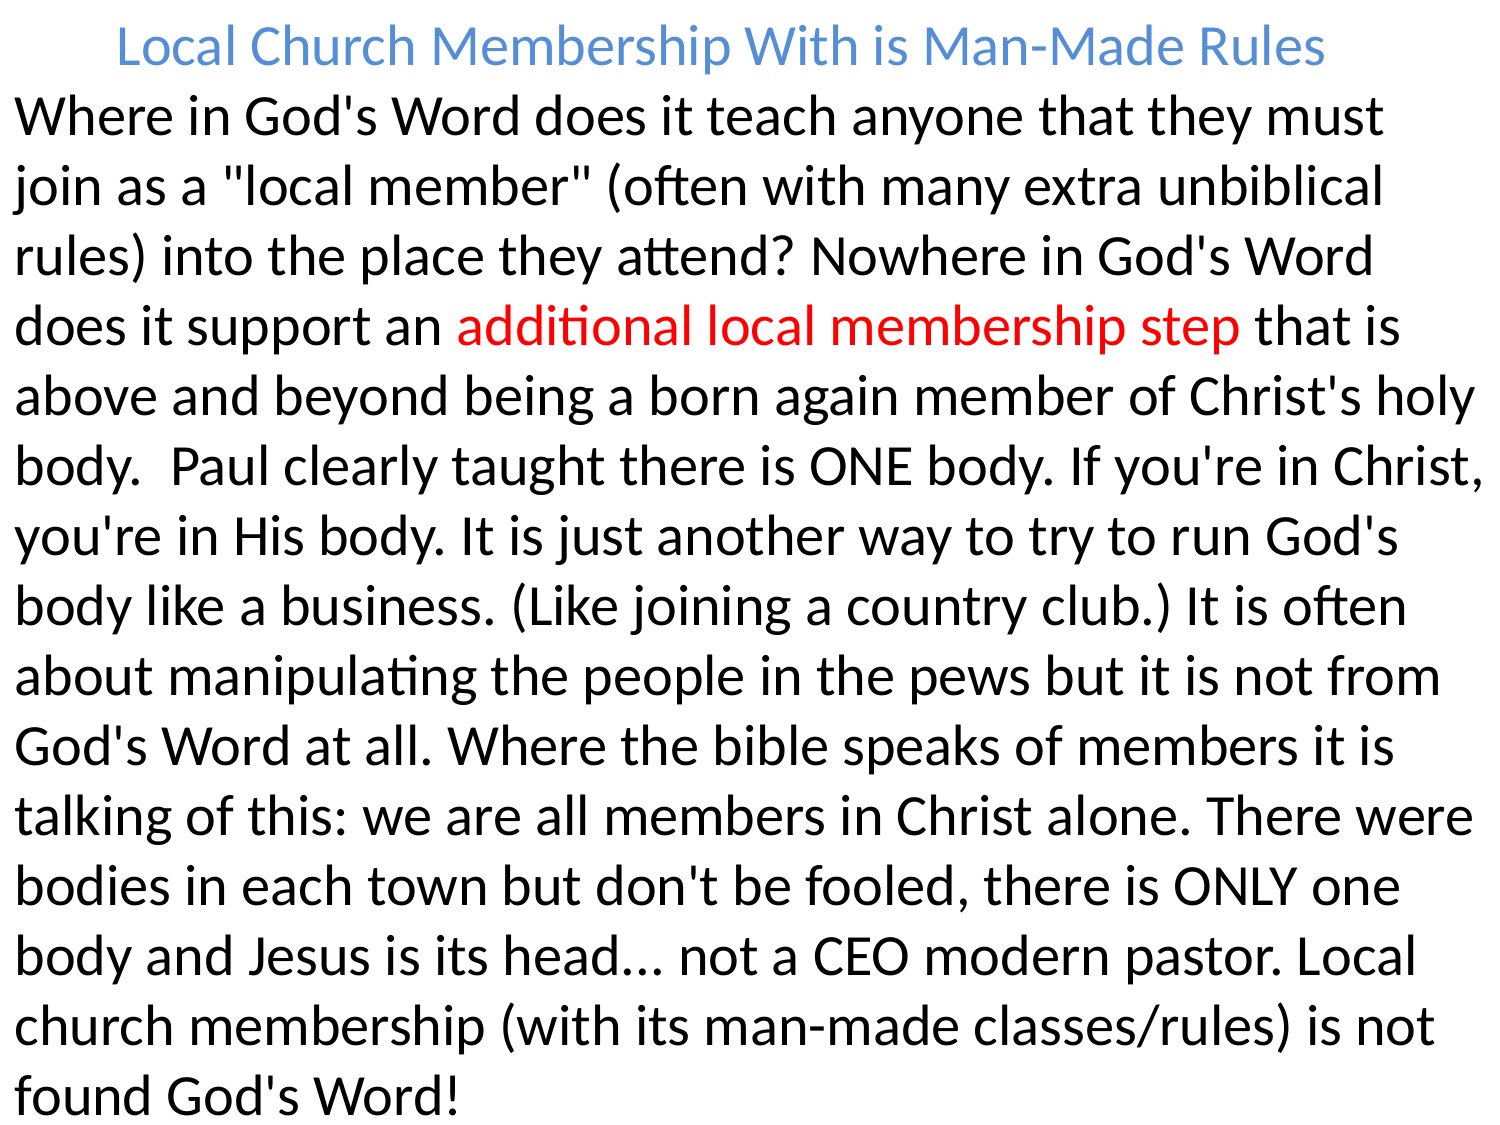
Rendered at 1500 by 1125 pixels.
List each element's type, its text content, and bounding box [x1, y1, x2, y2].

text_box Local Church Membership With is Man-Made Rules Where in God's Word does it teach anyone that they must join as a "local member" (often with many extra unbiblical rules) into the place they attend? Nowhere in God's Word does it support an additional local membership step that is above and beyond being a born again member of Christ's holy body. Paul clearly taught there is ONE body. If you're in Christ, you're in His body. It is just another way to try to run God's body like a business. (Like joining a country club.) It is often about manipulating the people in the pews but it is not from God's Word at all. Where the bible speaks of members it is talking of this: we are all members in Christ alone. There were bodies in each town but don't be fooled, there is ONLY one body and Jesus is its head... not a CEO modern pastor. Local church membership (with its man-made classes/rules) is not found God's Word! [0, 0, 1500, 1125]
